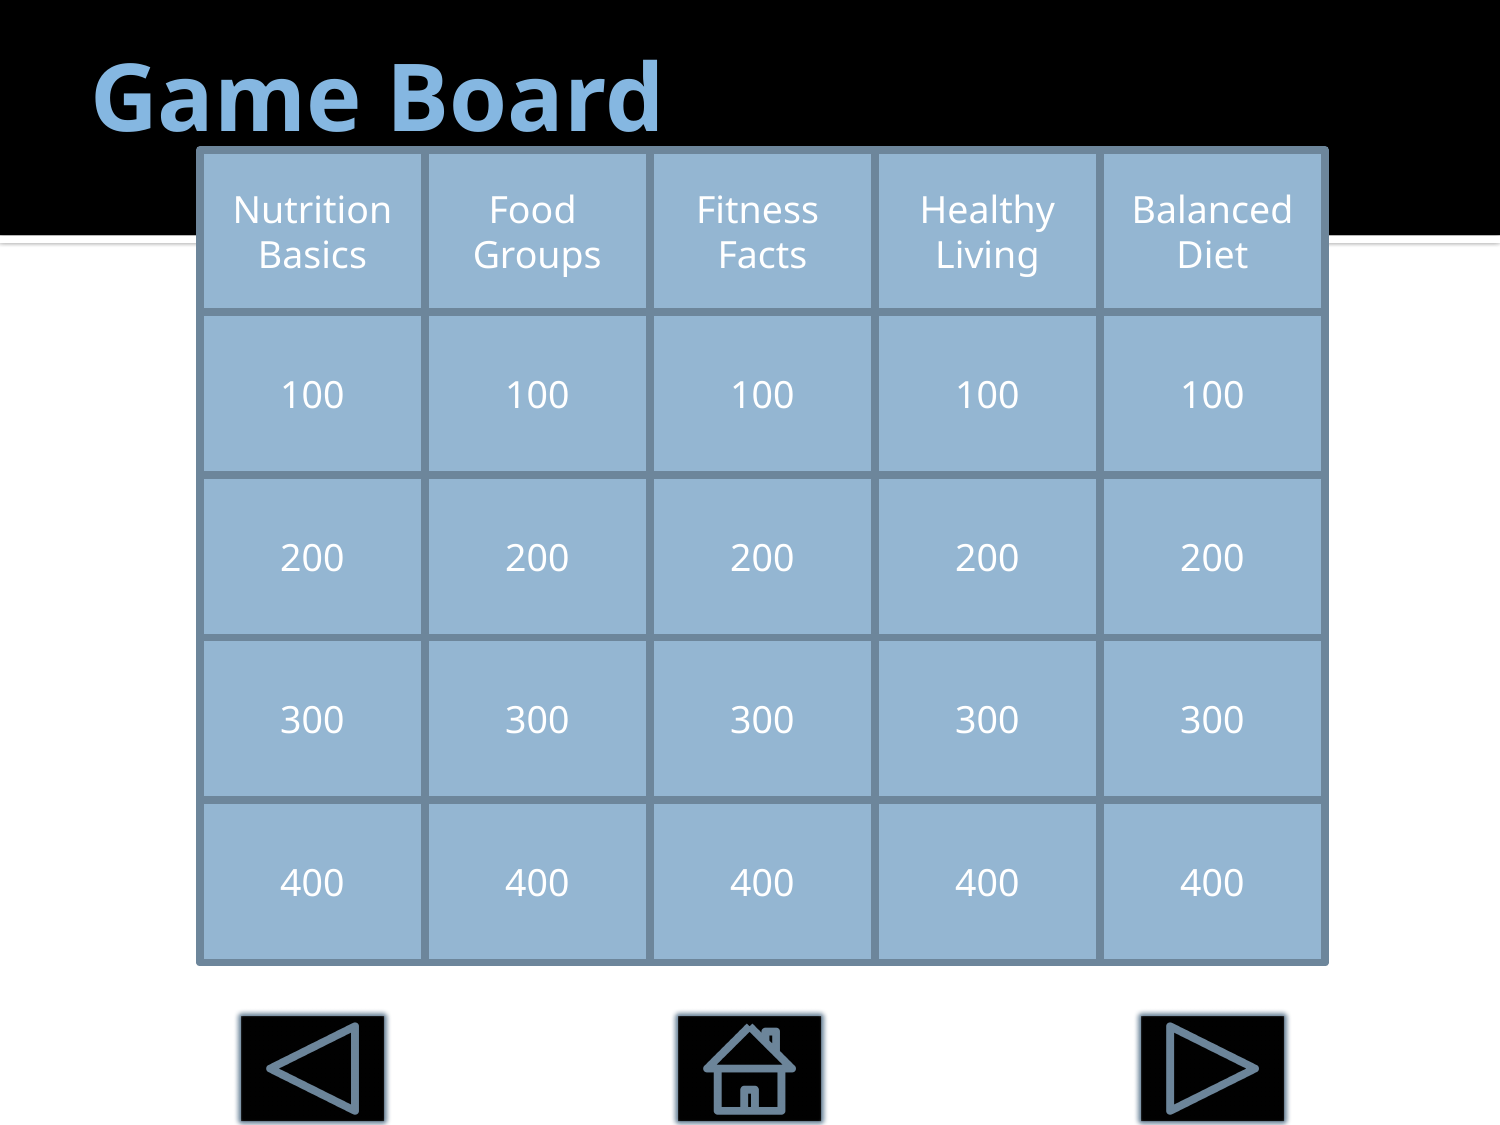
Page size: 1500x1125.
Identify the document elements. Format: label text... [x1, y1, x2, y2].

text_box 100 [421, 309, 647, 471]
text_box 200 [196, 471, 422, 635]
text_box 200 [871, 471, 1104, 634]
text_box 400 [871, 796, 1104, 966]
text_box 100 [196, 309, 422, 472]
text_box [1140, 1015, 1286, 1120]
text_box 300 [1103, 634, 1329, 797]
text_box Nutrition Basics [196, 146, 422, 310]
text_box 200 [421, 471, 647, 634]
text_box [677, 1015, 822, 1120]
text_box 400 [1103, 796, 1329, 966]
text_box Food Groups [421, 146, 647, 309]
text_box 400 [646, 796, 872, 966]
text_box Fitness Facts [646, 146, 872, 309]
text_box 400 [196, 796, 422, 966]
text_box 300 [646, 634, 872, 796]
text_box [238, 1013, 387, 1120]
text_box 200 [1103, 471, 1329, 635]
text_box 100 [871, 309, 1104, 471]
text_box 100 [1103, 309, 1329, 472]
text_box Balanced Diet [1103, 146, 1329, 310]
text_box 300 [421, 634, 647, 796]
title Game Board [75, 0, 1425, 188]
text_box 400 [421, 796, 647, 966]
text_box 100 [646, 309, 872, 471]
text_box 300 [871, 634, 1104, 796]
text_box 200 [646, 471, 872, 634]
text_box 300 [196, 634, 422, 797]
text_box Healthy Living [871, 146, 1104, 309]
list [75, 291, 1425, 1050]
